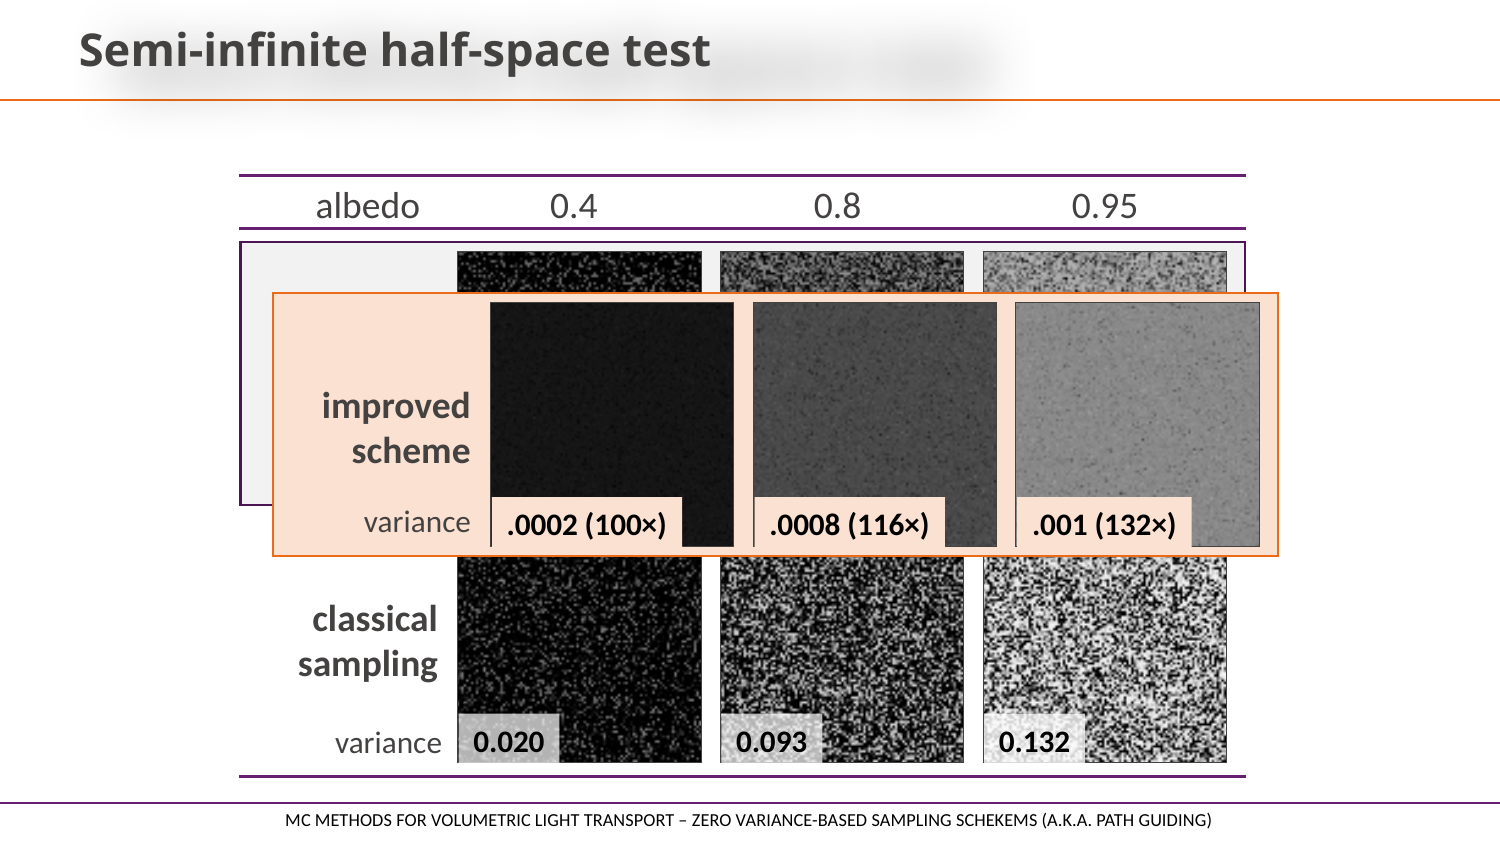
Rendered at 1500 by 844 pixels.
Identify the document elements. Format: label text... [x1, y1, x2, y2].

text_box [273, 292, 1278, 557]
text_box 0.8 [798, 176, 877, 228]
picture [457, 251, 702, 292]
text_box [239, 241, 1246, 506]
picture [720, 251, 964, 292]
text_box albedo [300, 177, 435, 227]
picture [720, 557, 964, 763]
footer MC methods for volumetric light transport – zero variance-based sampling schekems (a.k.a. path guiding) [229, 781, 1271, 839]
picture [983, 557, 1227, 763]
picture [457, 557, 702, 763]
text_box 0.4 [535, 229, 613, 234]
text_box classical sampling [282, 586, 453, 691]
title Semi-infinite half-space test [79, 0, 1419, 104]
text_box albedo [300, 230, 435, 234]
text_box 0.95 [1056, 176, 1154, 228]
text_box 0.8 [798, 229, 877, 234]
text_box 0.4 [535, 176, 613, 228]
text_box 0.95 [1056, 229, 1154, 234]
picture [983, 251, 1227, 292]
text_box variance [320, 715, 457, 768]
